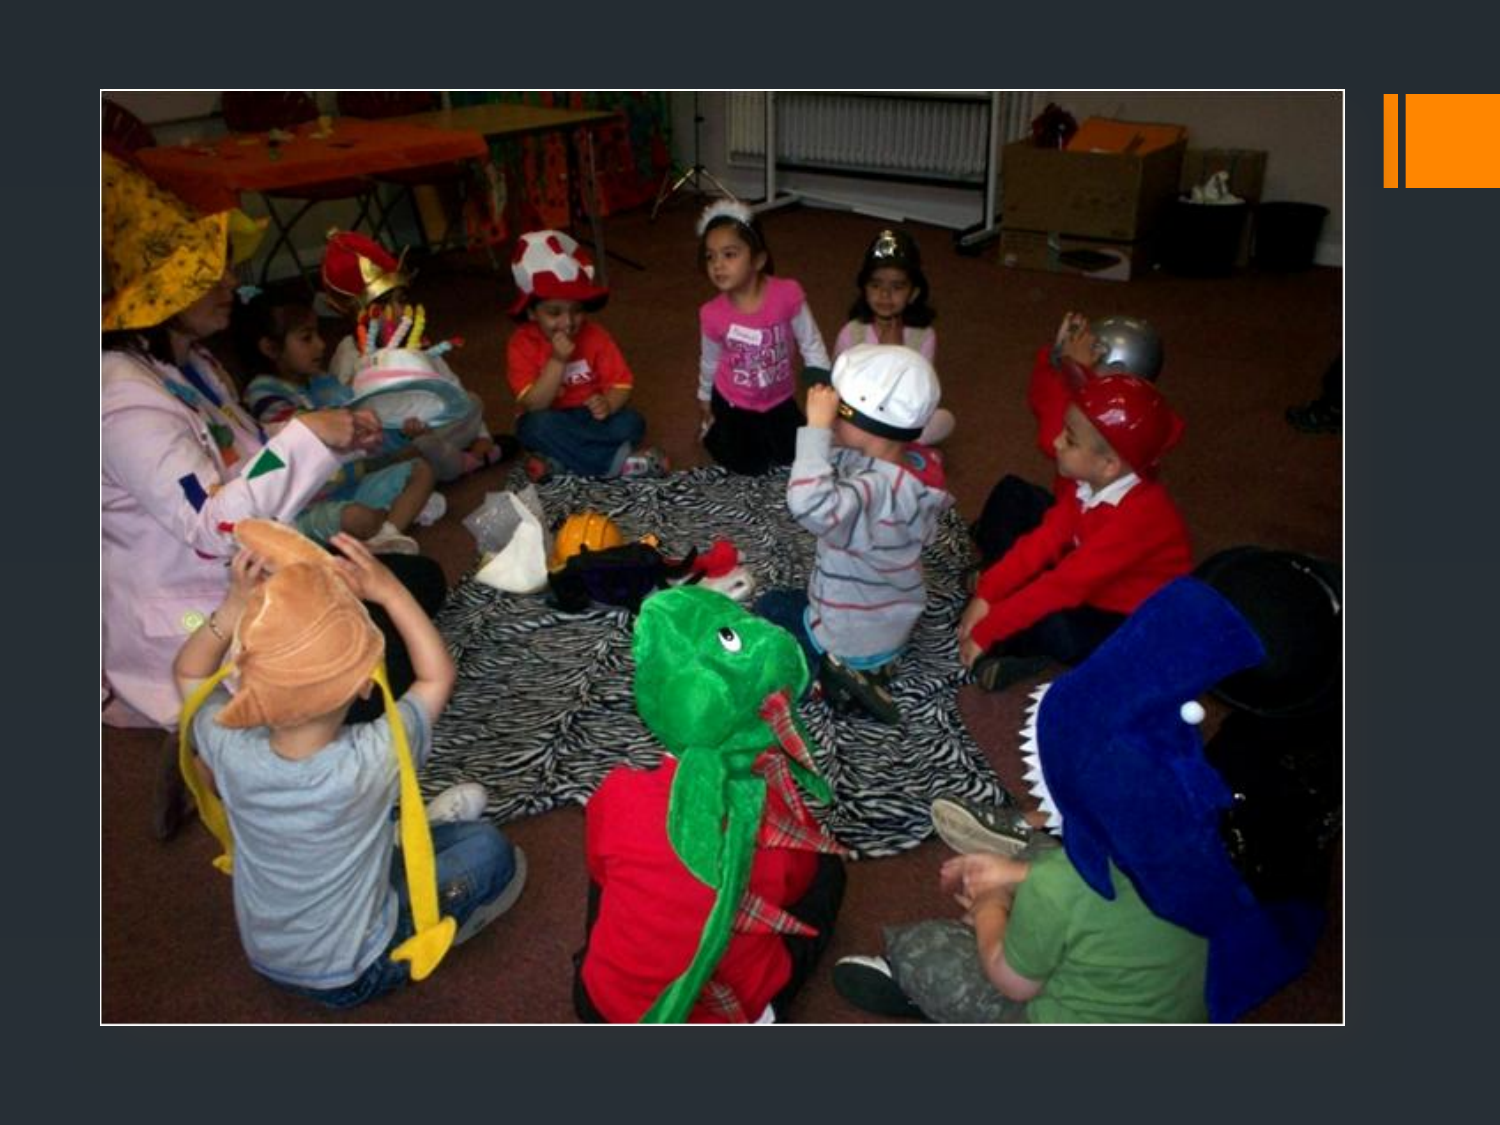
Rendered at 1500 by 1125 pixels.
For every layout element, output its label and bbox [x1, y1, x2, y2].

picture [99, 89, 1346, 1026]
